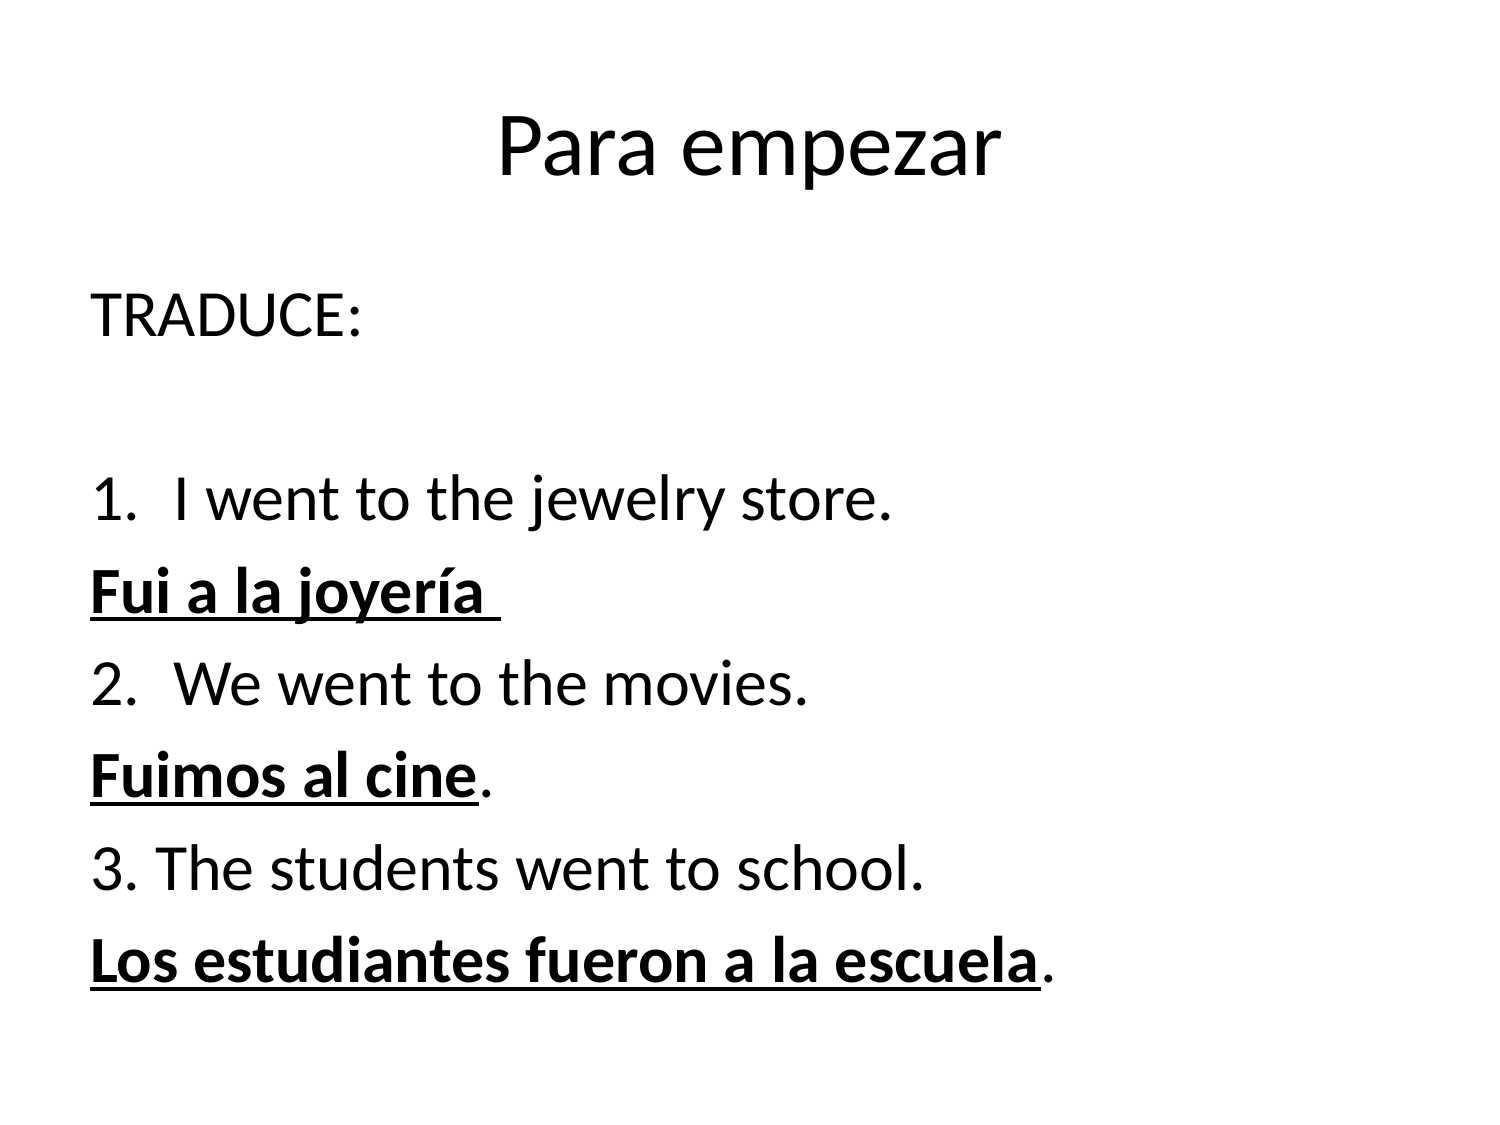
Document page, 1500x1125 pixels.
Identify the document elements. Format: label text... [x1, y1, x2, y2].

list TRADUCE: I went to the jewelry store. Fui a la joyería We went to the movies. Fuimos al cine. 3. The students went to school. Los estudiantes fueron a la escuela. [75, 262, 1425, 1005]
title Para empezar [75, 45, 1425, 233]
